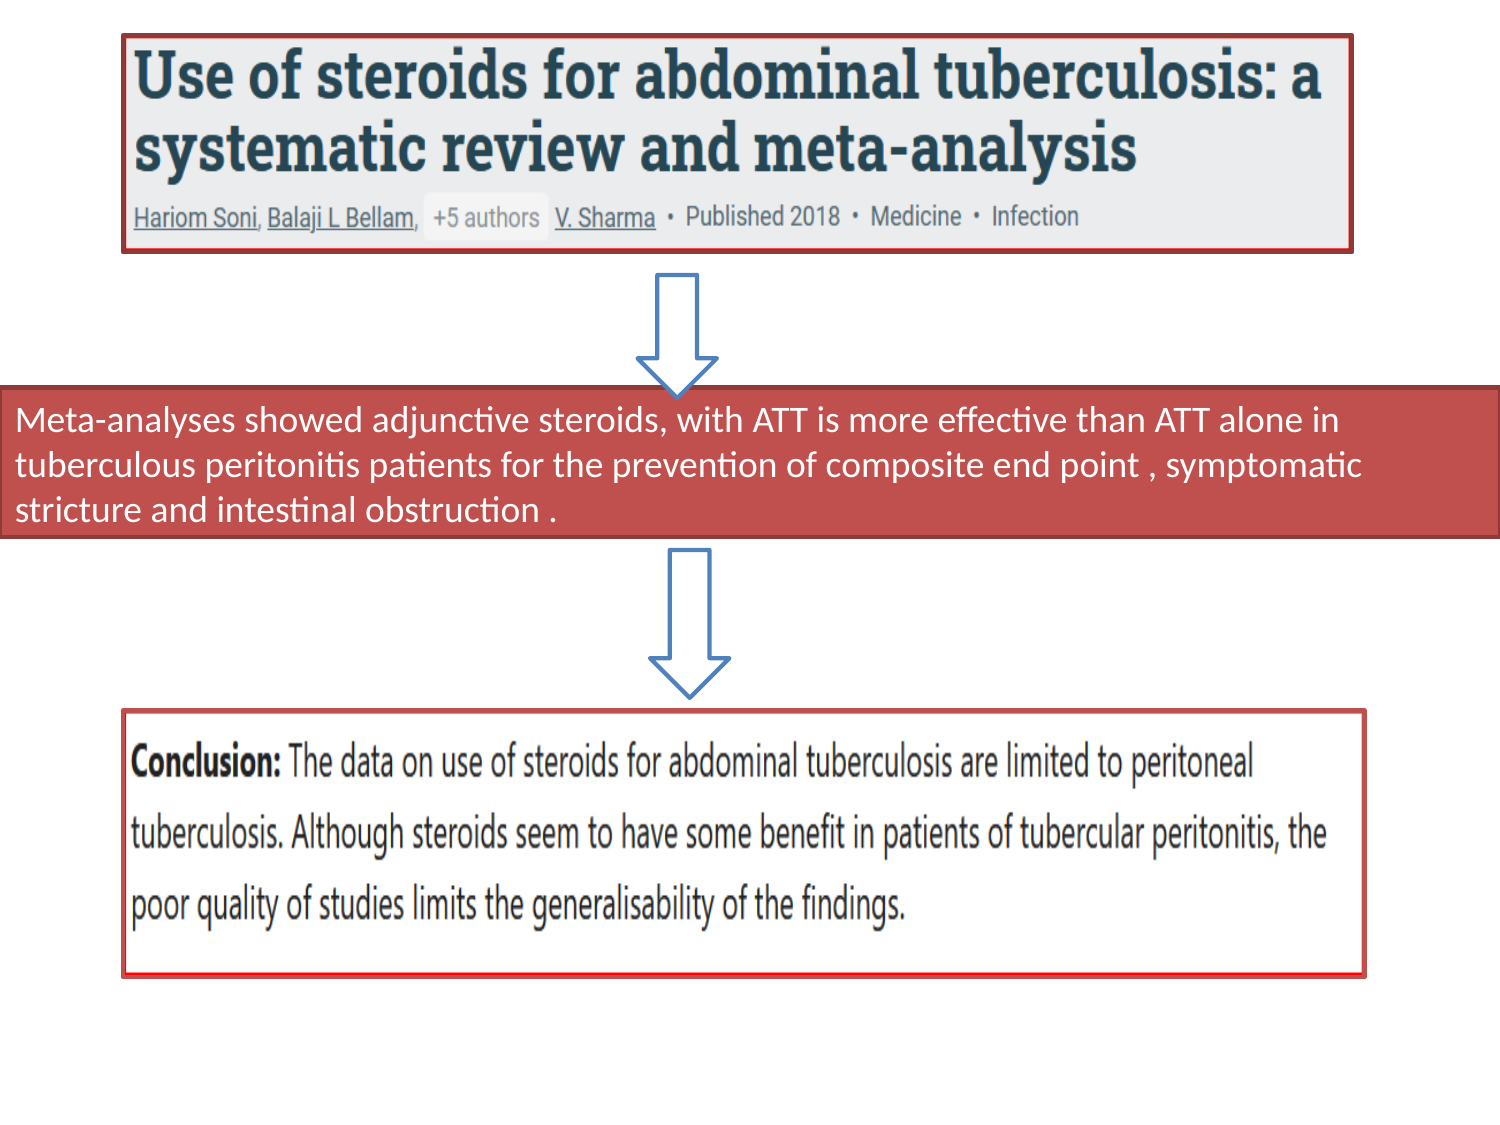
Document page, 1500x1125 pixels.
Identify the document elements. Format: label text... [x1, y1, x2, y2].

text_box [648, 547, 732, 701]
picture [124, 712, 1363, 976]
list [124, 37, 1351, 251]
text_box Meta-analyses showed adjunctive steroids, with ATT is more effective than ATT alone in tuberculous peritonitis patients for the prevention of composite end point , symptomatic stricture and intestinal obstruction . [0, 385, 1500, 539]
text_box [635, 272, 719, 401]
